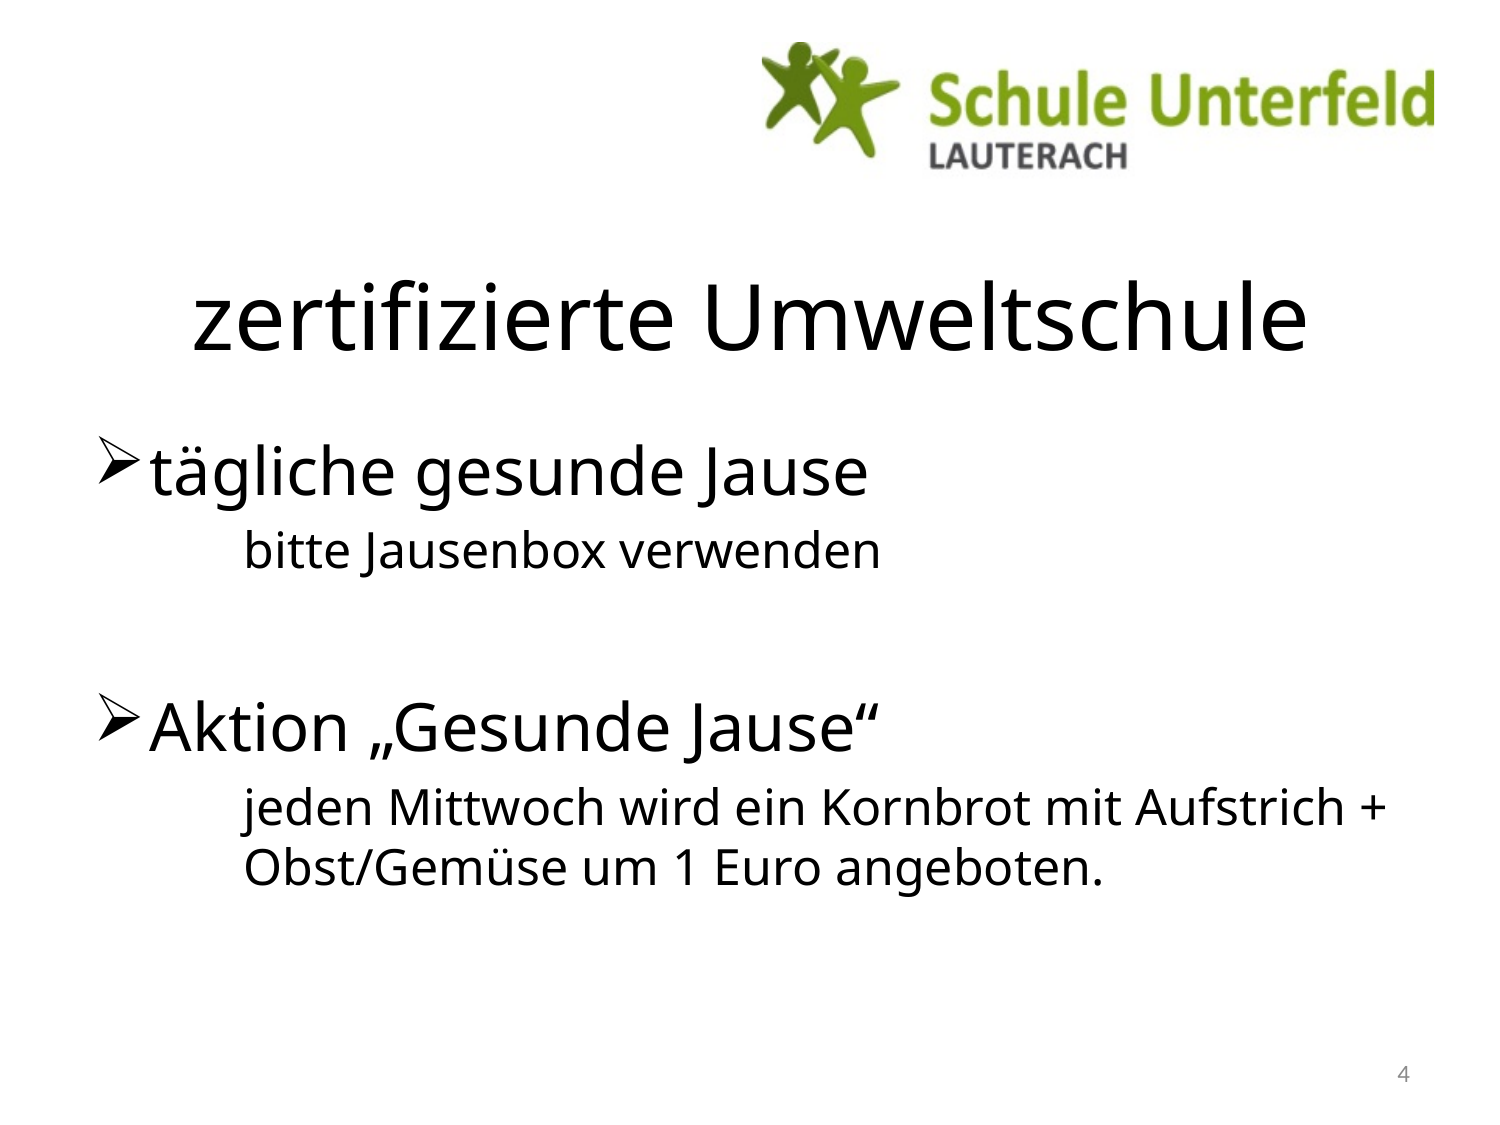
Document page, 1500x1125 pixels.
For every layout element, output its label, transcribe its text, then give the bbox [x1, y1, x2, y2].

slide_number 4 [1074, 1042, 1425, 1103]
picture [761, 42, 1435, 209]
list tägliche gesunde Jause bitte Jausenbox verwenden Aktion „Gesunde Jause“ jeden Mittwoch wird ein Kornbrot mit Aufstrich + Obst/Gemüse um 1 Euro angeboten. [78, 420, 1429, 1035]
title zertifizierte Umweltschule [76, 219, 1427, 408]
